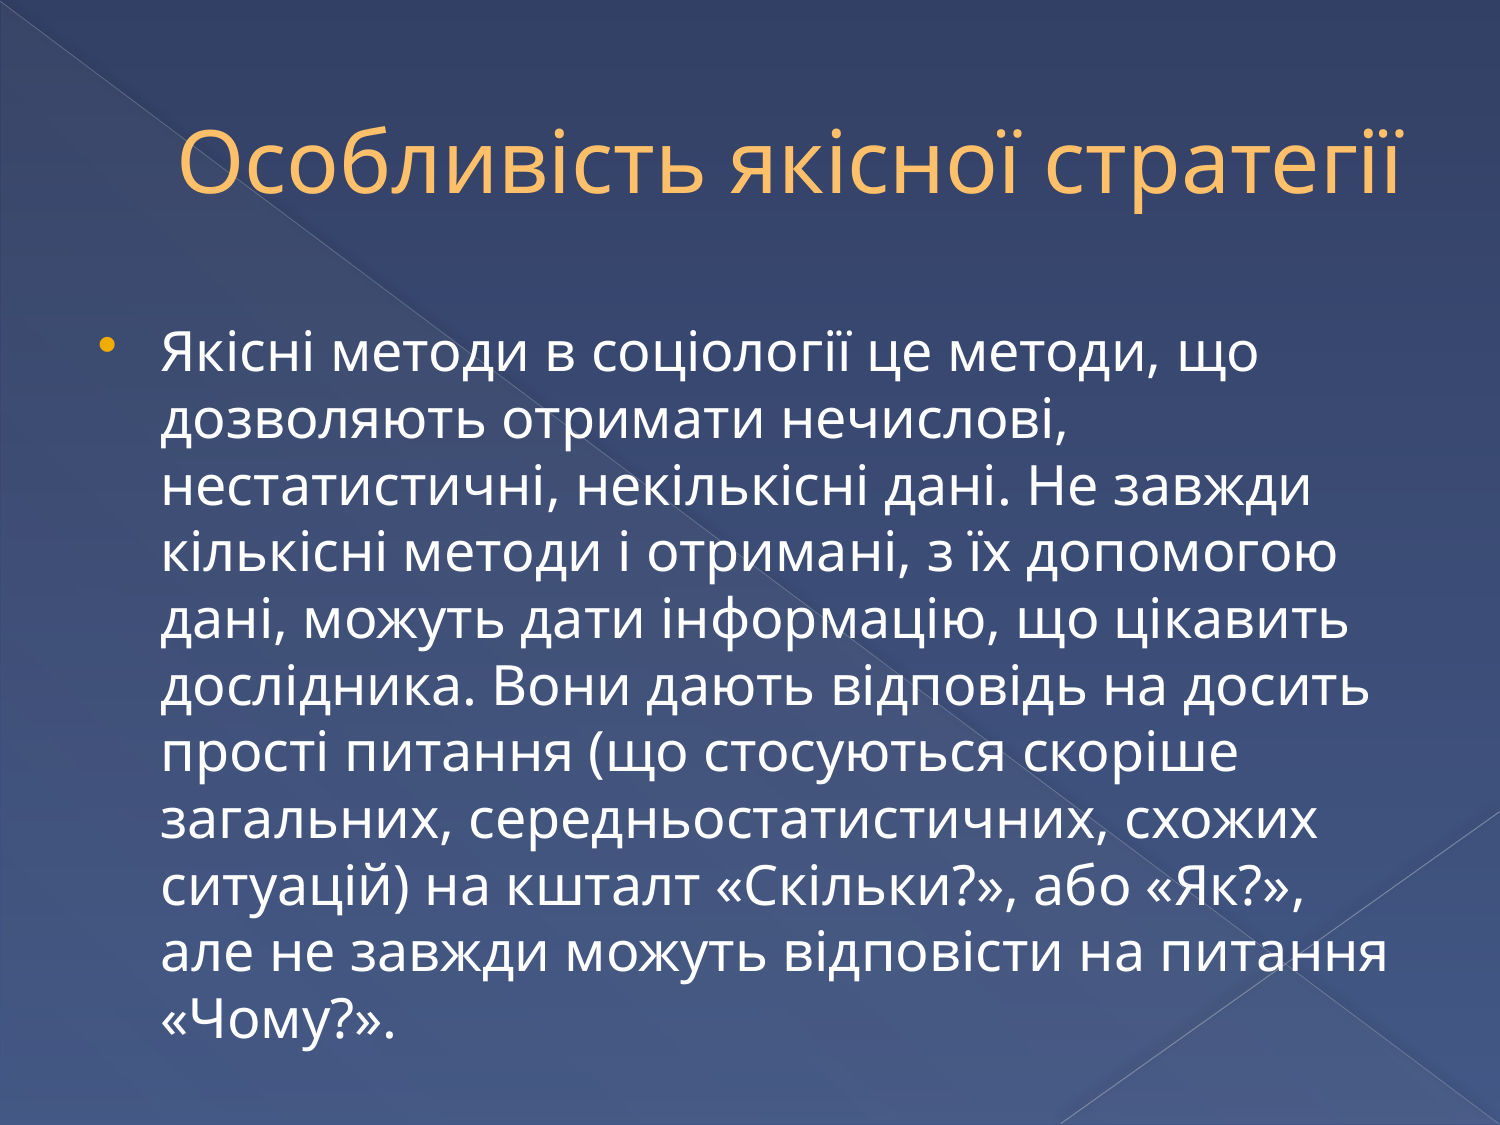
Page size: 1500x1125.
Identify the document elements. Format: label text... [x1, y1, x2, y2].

title Особливість якісної стратегії [75, 43, 1425, 274]
list Якісні методи в соціології це методи, що дозволяють отримати нечислові, нестатистичні, некількісні дані. Не завжди кількісні методи і отримані, з їх допомогою дані, можуть дати інформацію, що цікавить дослідника. Вони дають відповідь на досить прості питання (що стосуються скоріше загальних, середньостатистичних, схожих ситуацій) на кшталт «Скільки?», або «Як?», але не завжди можуть відповісти на питання «Чому?». [75, 308, 1425, 1059]
